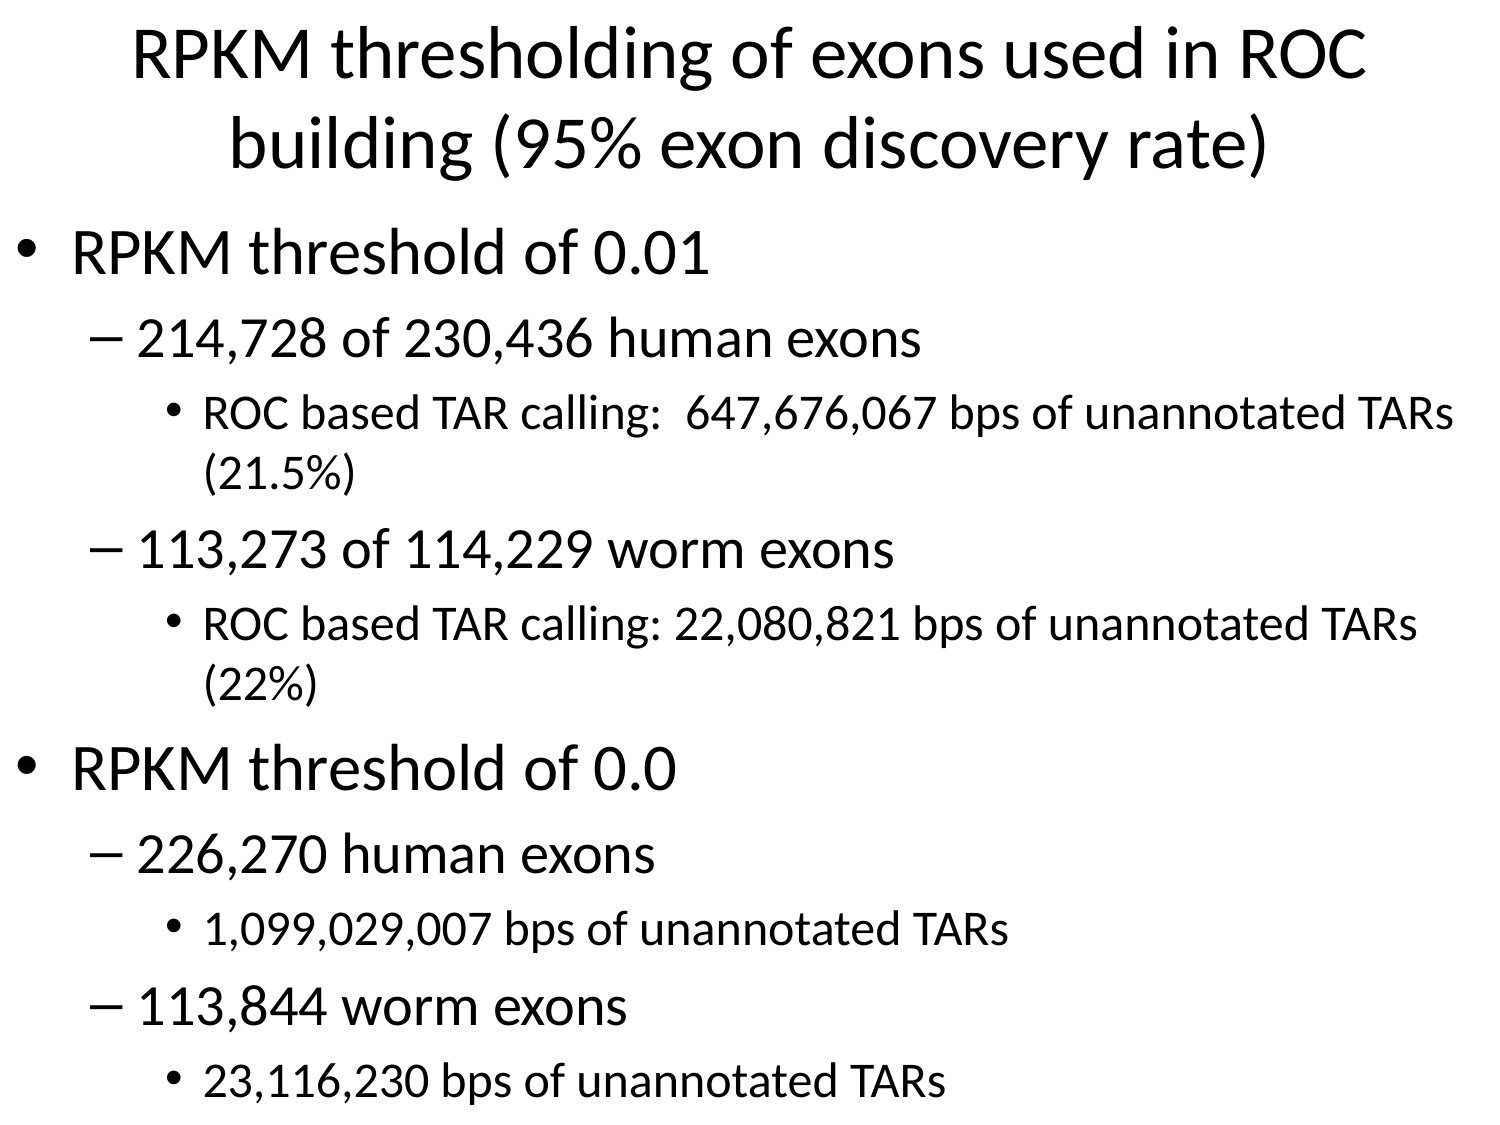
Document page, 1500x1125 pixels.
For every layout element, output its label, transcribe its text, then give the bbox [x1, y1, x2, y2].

title RPKM thresholding of exons used in ROC building (95% exon discovery rate) [0, 12, 1500, 175]
list RPKM threshold of 0.01 214,728 of 230,436 human exons ROC based TAR calling: 647,676,067 bps of unannotated TARs (21.5%) 113,273 of 114,229 worm exons ROC based TAR calling: 22,080,821 bps of unannotated TARs (22%) RPKM threshold of 0.0 226,270 human exons 1,099,029,007 bps of unannotated TARs 113,844 worm exons 23,116,230 bps of unannotated TARs [0, 200, 1475, 1125]
